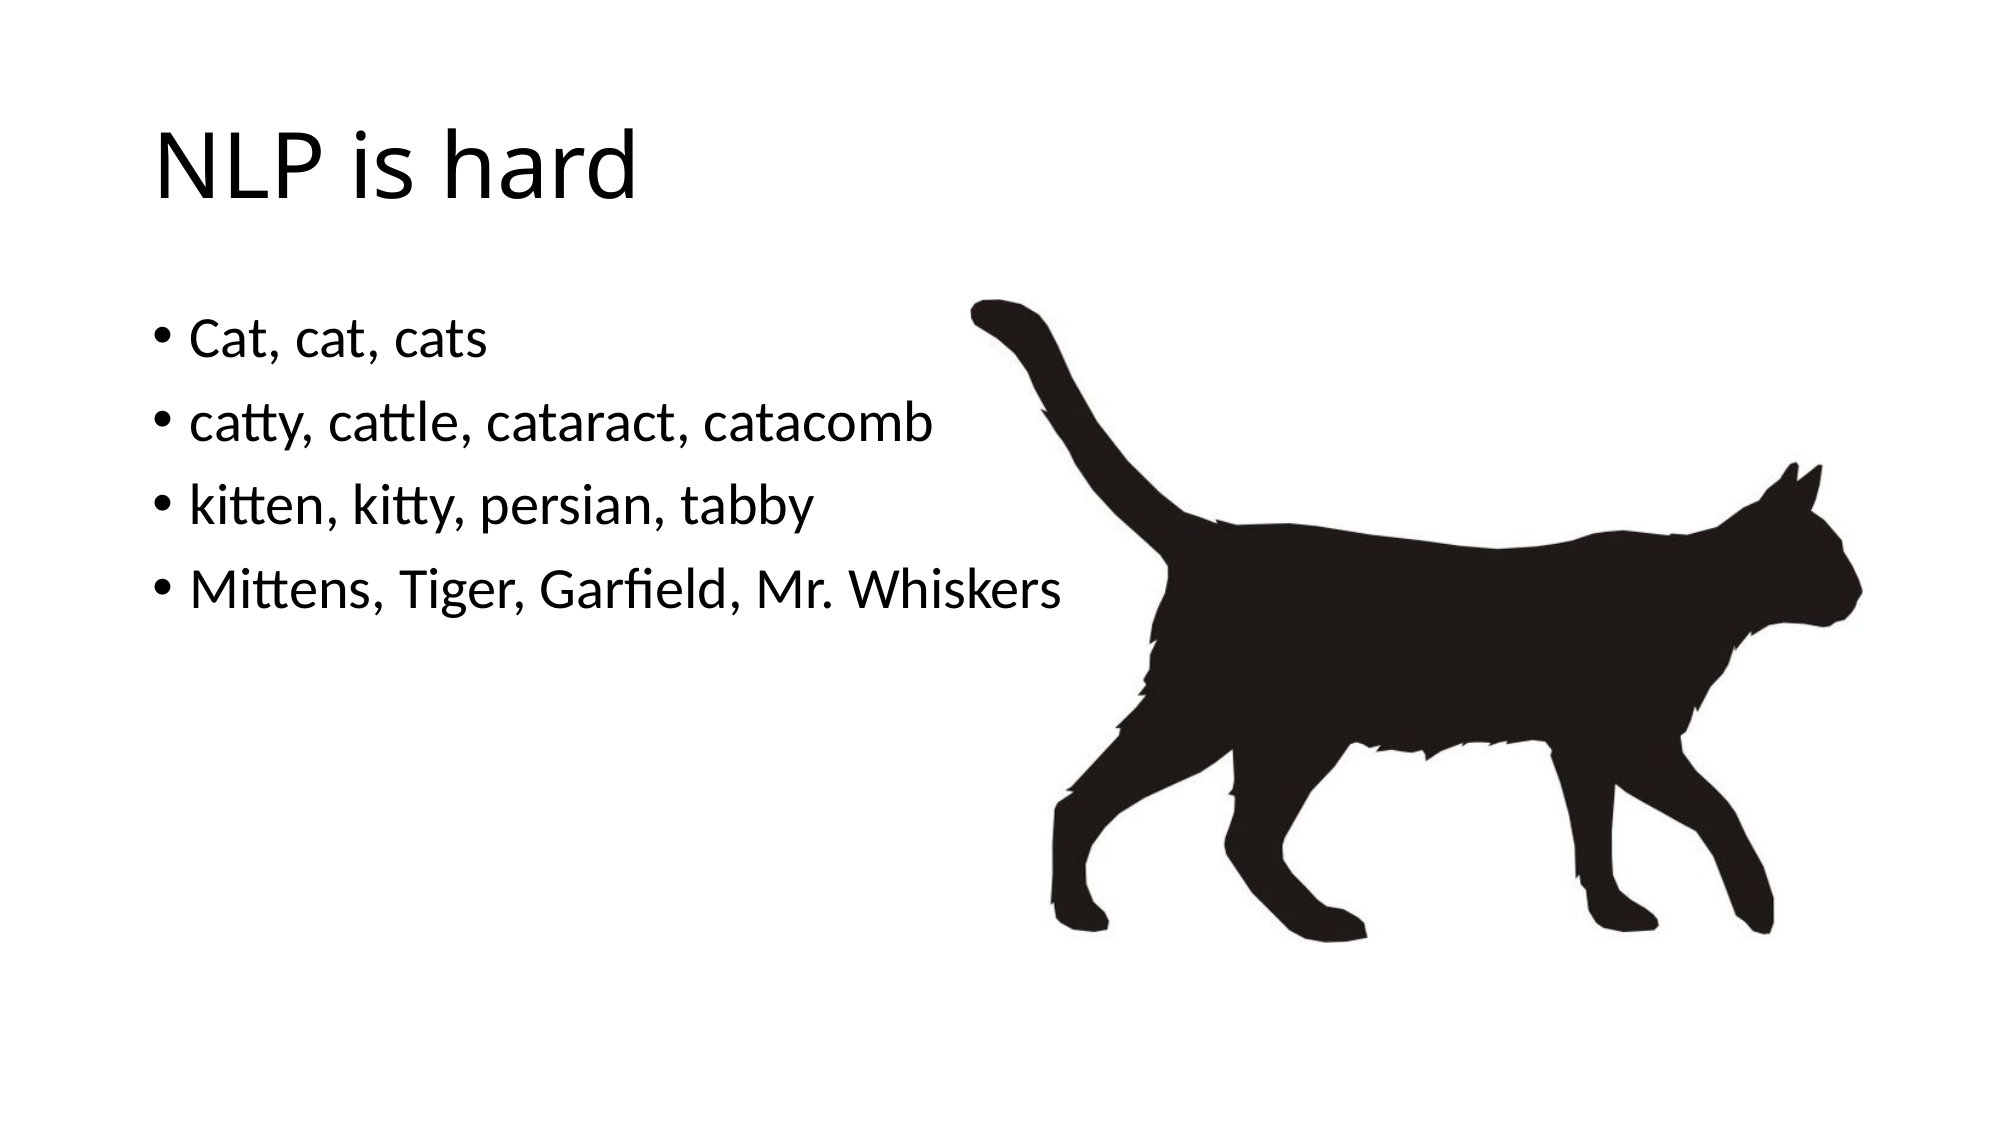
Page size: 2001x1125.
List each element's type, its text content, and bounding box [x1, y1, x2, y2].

picture [970, 299, 1863, 943]
list Cat, cat, cats catty, cattle, cataract, catacomb kitten, kitty, persian, tabby Mittens, Tiger, Garfield, Mr. Whiskers [137, 299, 1863, 1014]
title NLP is hard [137, 59, 1863, 278]
